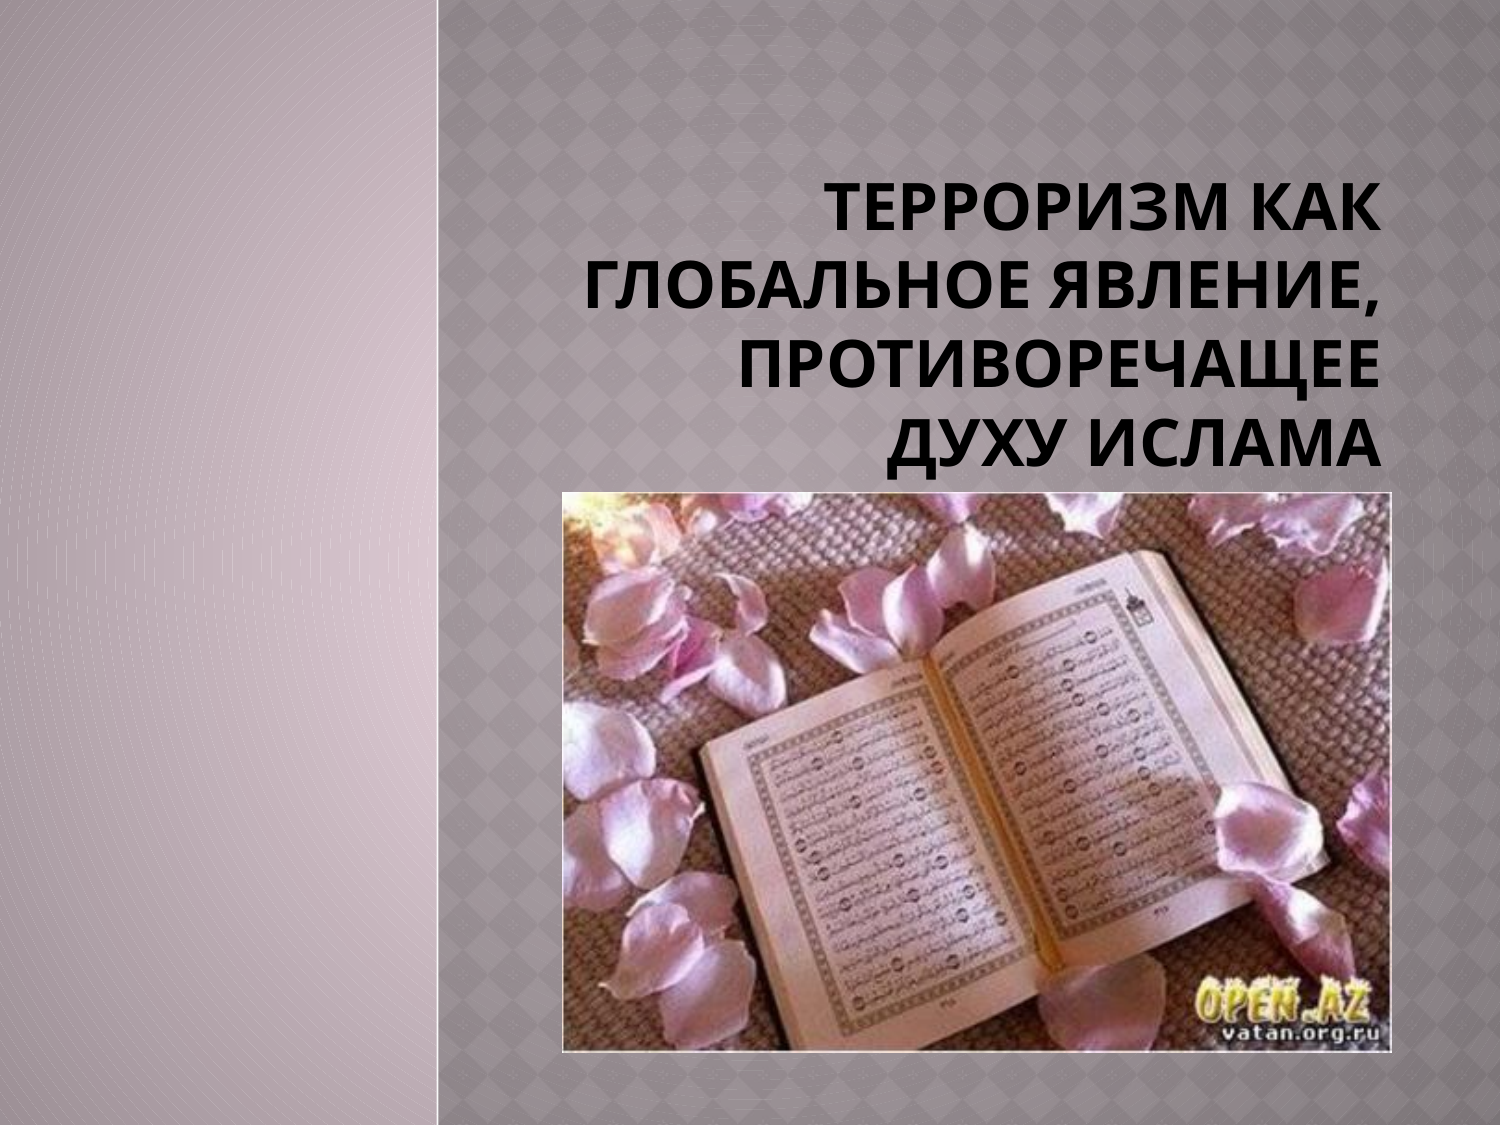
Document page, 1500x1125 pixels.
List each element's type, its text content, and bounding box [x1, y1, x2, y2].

title Терроризм как глобальное явление, противоречащее духу ислама [552, 87, 1390, 558]
picture [561, 491, 1392, 1054]
